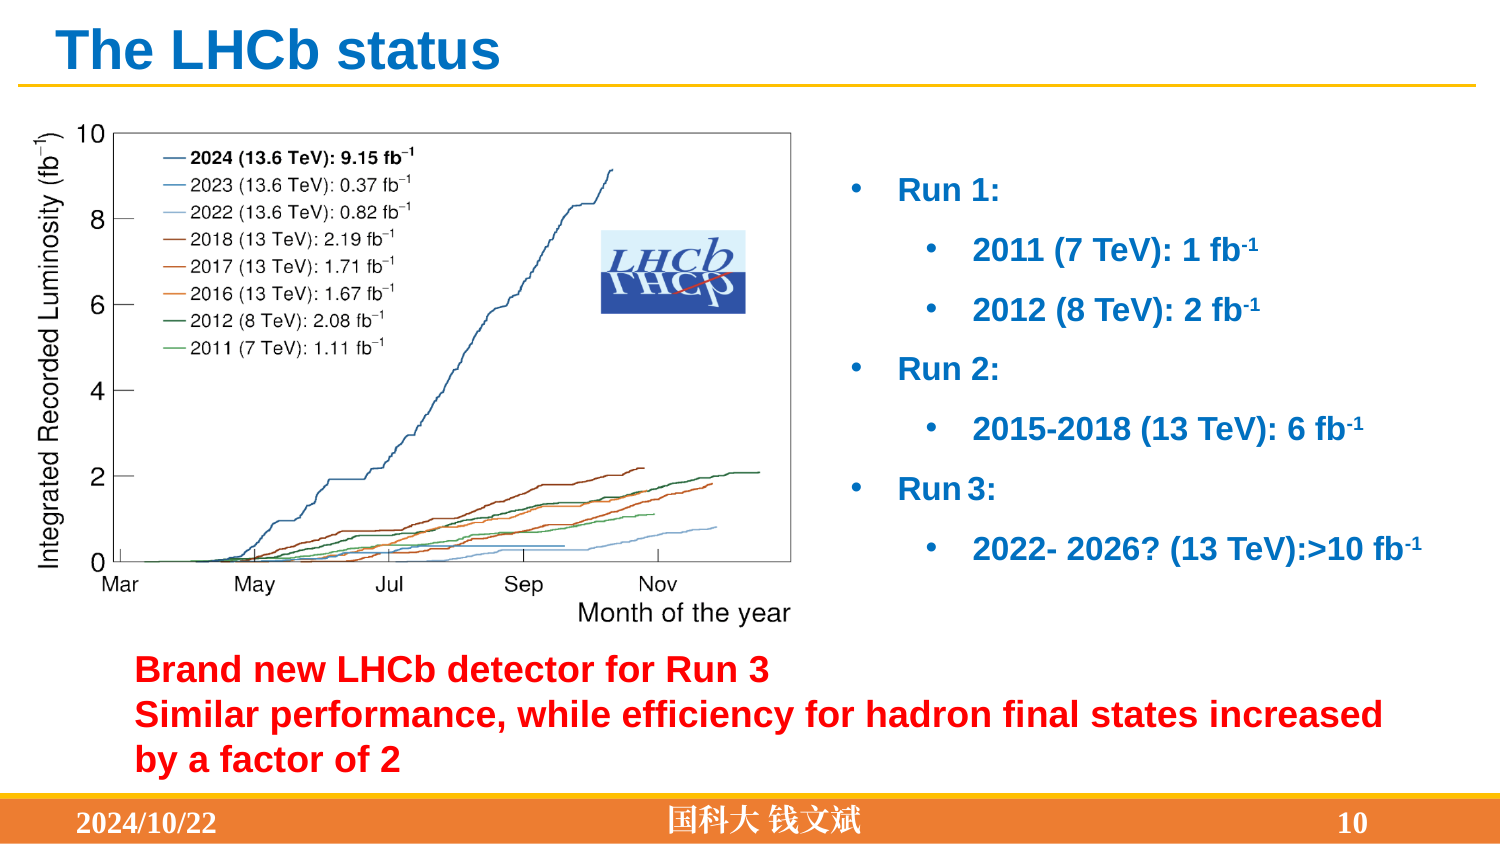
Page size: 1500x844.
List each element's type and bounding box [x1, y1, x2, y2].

picture [18, 112, 815, 638]
text_box [0, 5, 1500, 844]
